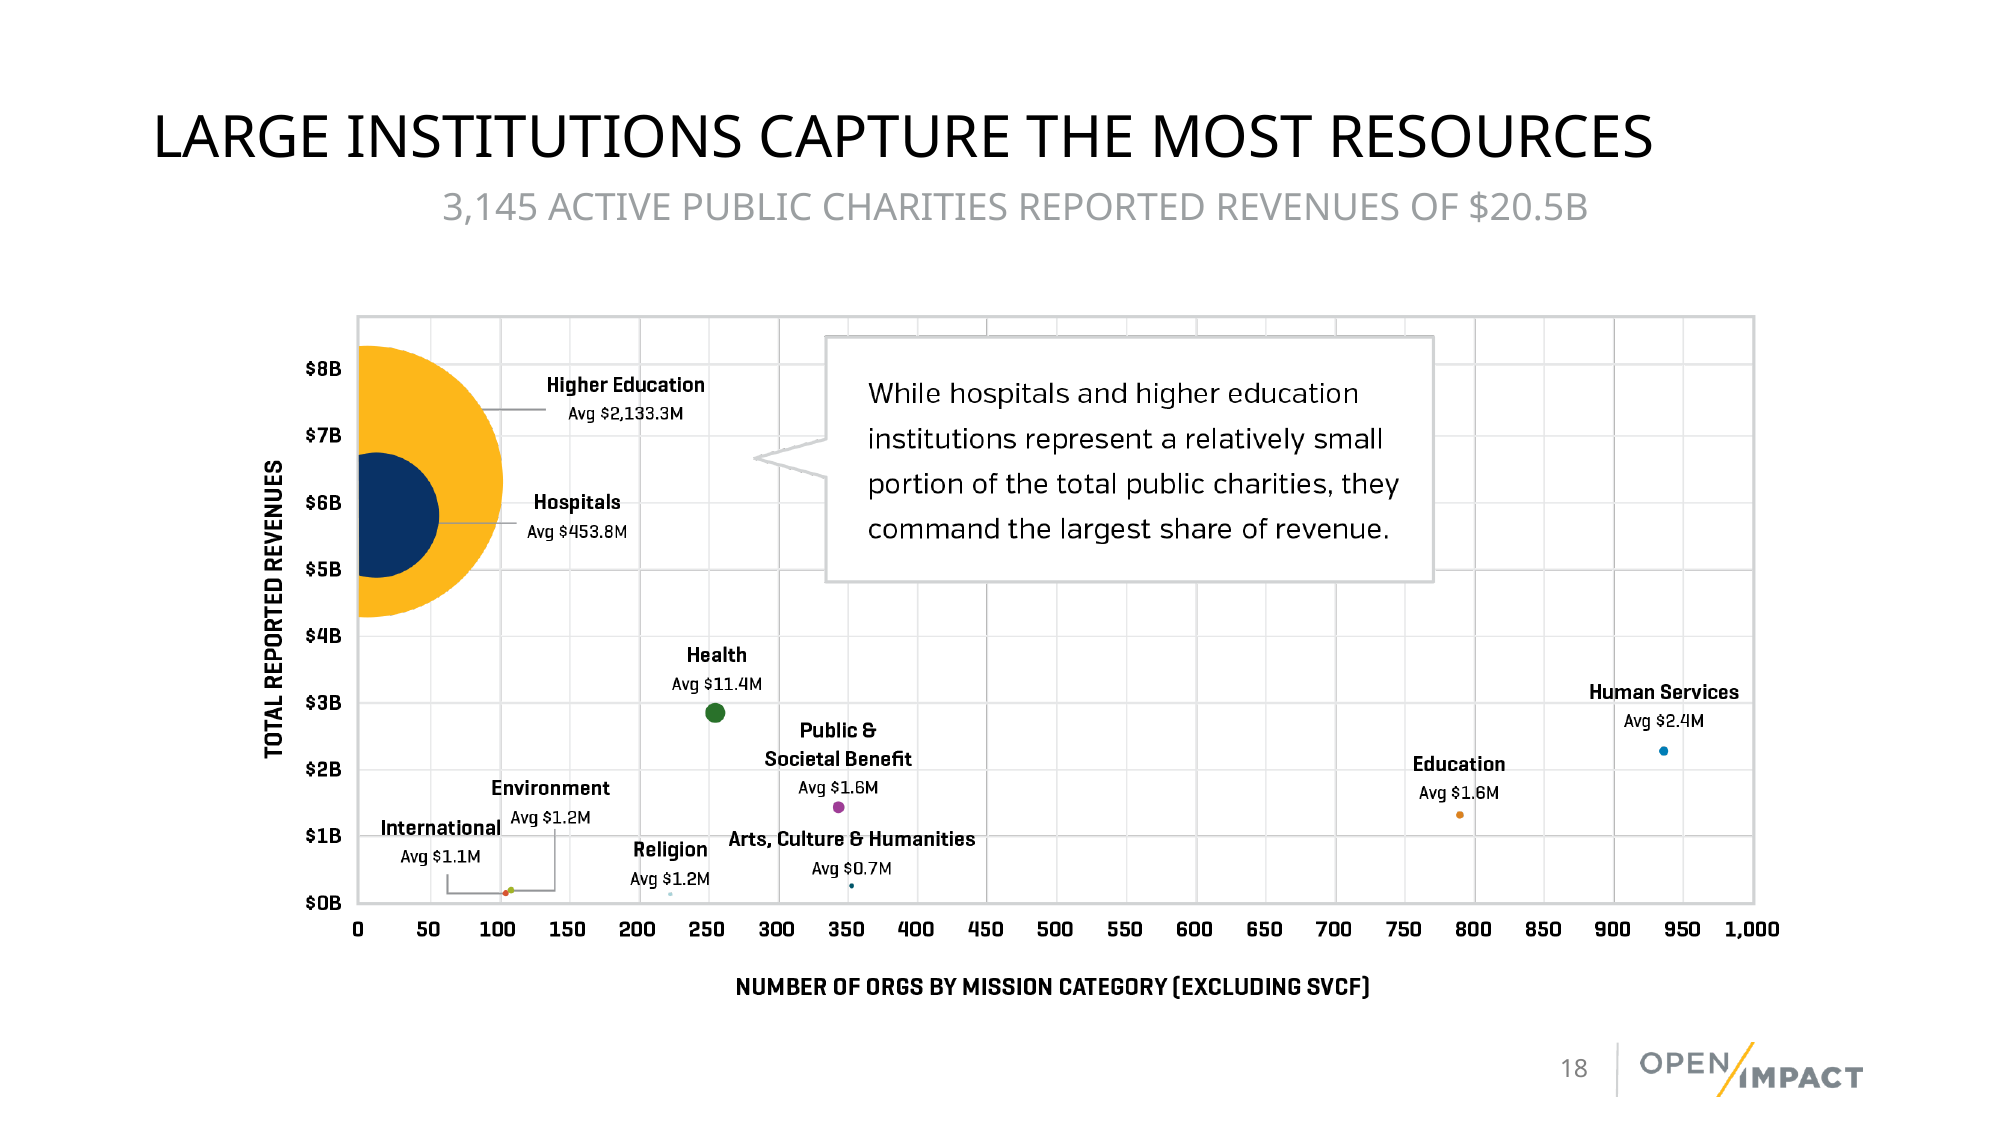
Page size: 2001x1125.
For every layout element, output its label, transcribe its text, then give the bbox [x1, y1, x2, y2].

picture [1640, 1042, 1863, 1097]
slide_number 18 [1510, 1042, 1604, 1097]
title Large INSTITUTIONS Capture the Most Resources 3,145 ACTIVE PUBLIC CHARITIES REPORTED REVENUES OF $20.5B [137, 99, 1863, 267]
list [245, 300, 1789, 1016]
